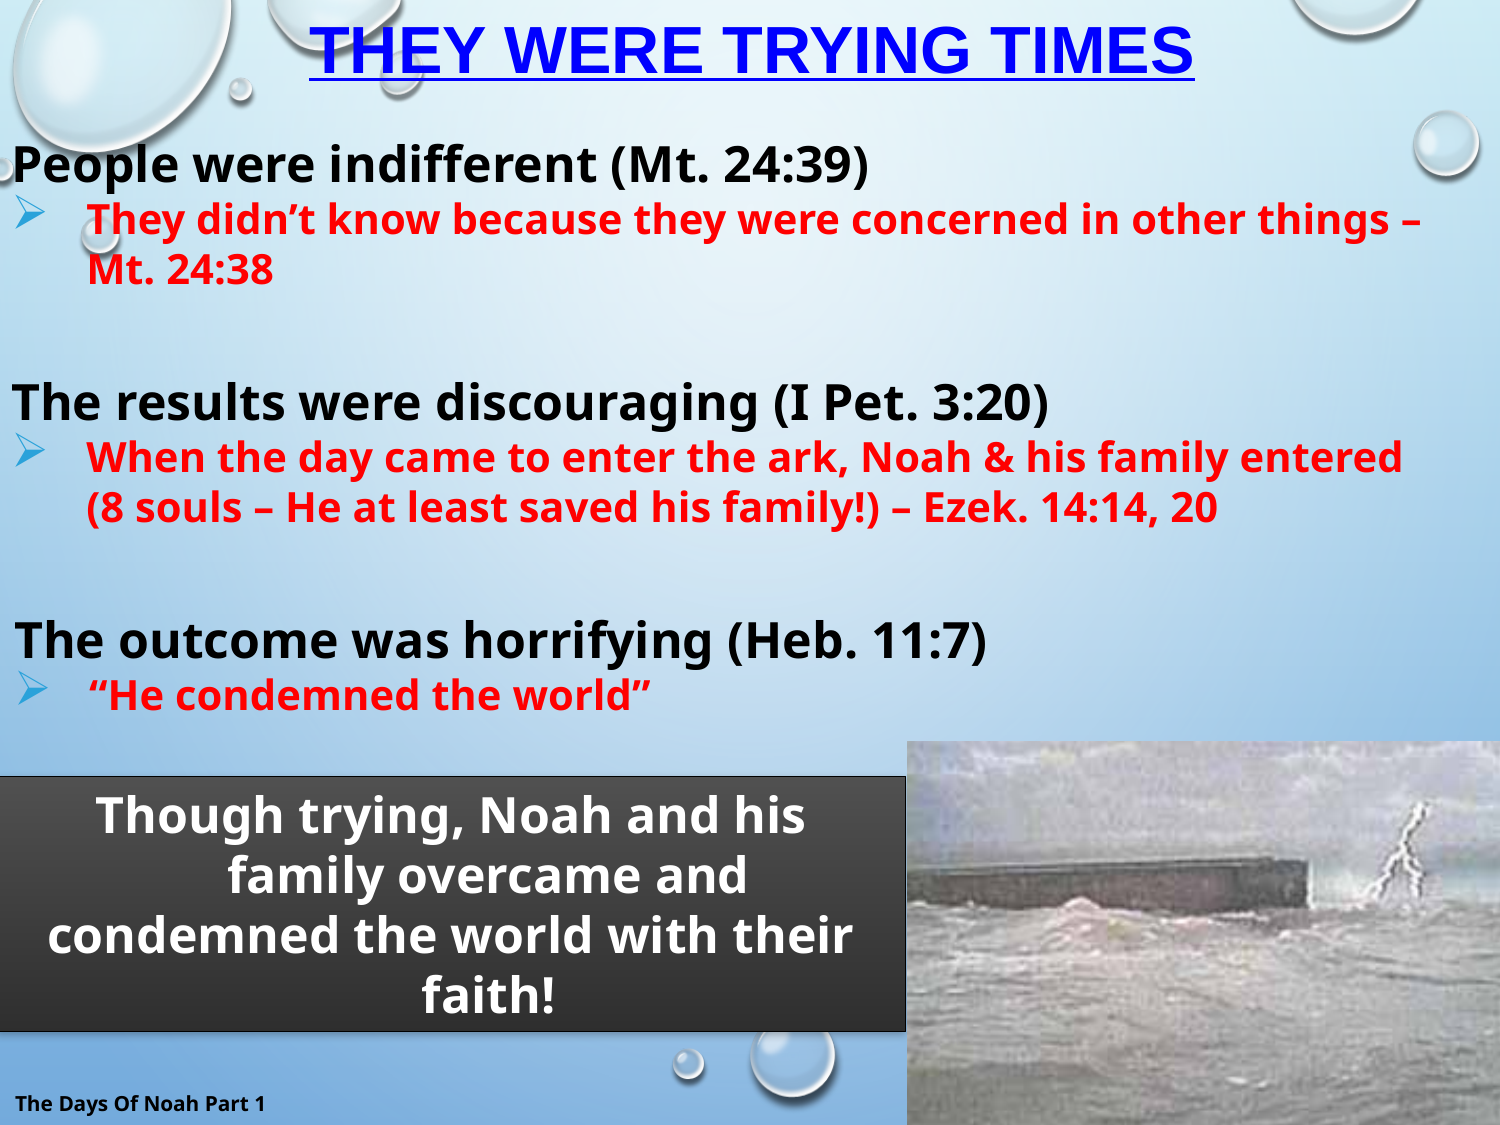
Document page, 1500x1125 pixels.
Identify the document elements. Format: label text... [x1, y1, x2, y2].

text_box People were indifferent (Mt. 24:39) They didn’t know because they were concerned in other things – Mt. 24:38 [0, 125, 1497, 301]
text_box Though trying, Noah and his family overcame and condemned the world with their faith! [0, 776, 901, 1032]
title They Were Trying Times [2, 0, 1500, 106]
picture [0, 0, 1500, 1125]
text_box The outcome was horrifying (Heb. 11:7) “He condemned the world” [0, 601, 1497, 727]
text_box The results were discouraging (I Pet. 3:20) When the day came to enter the ark, Noah & his family entered (8 souls – He at least saved his family!) – Ezek. 14:14, 20 [0, 363, 1494, 539]
footer The Days Of Noah Part 1 [0, 1083, 671, 1124]
